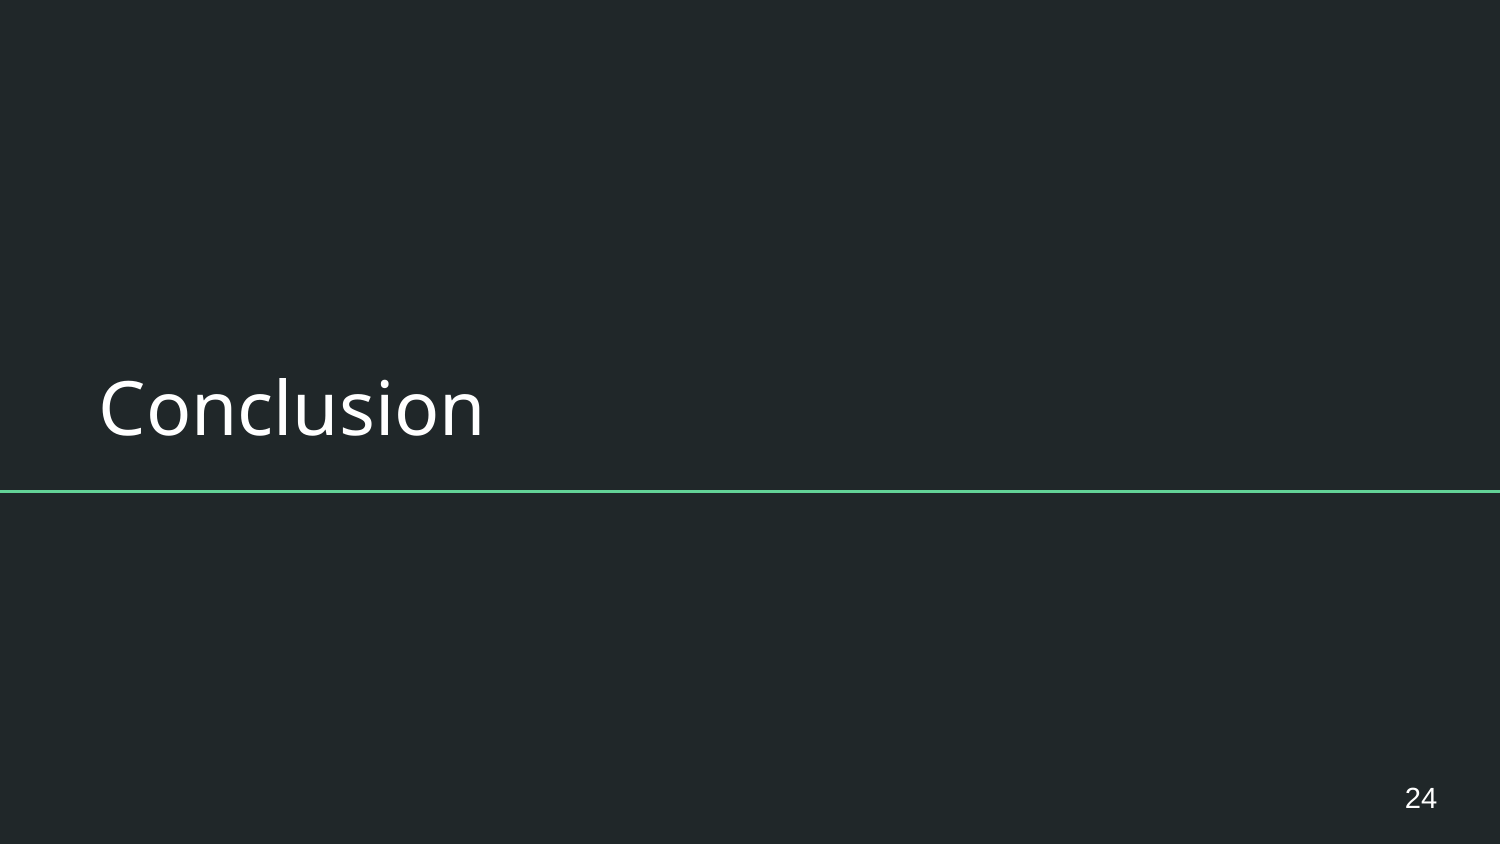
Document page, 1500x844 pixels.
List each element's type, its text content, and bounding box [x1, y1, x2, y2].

slide_number ‹#› [1389, 764, 1480, 830]
title Conclusion [83, 337, 1417, 466]
